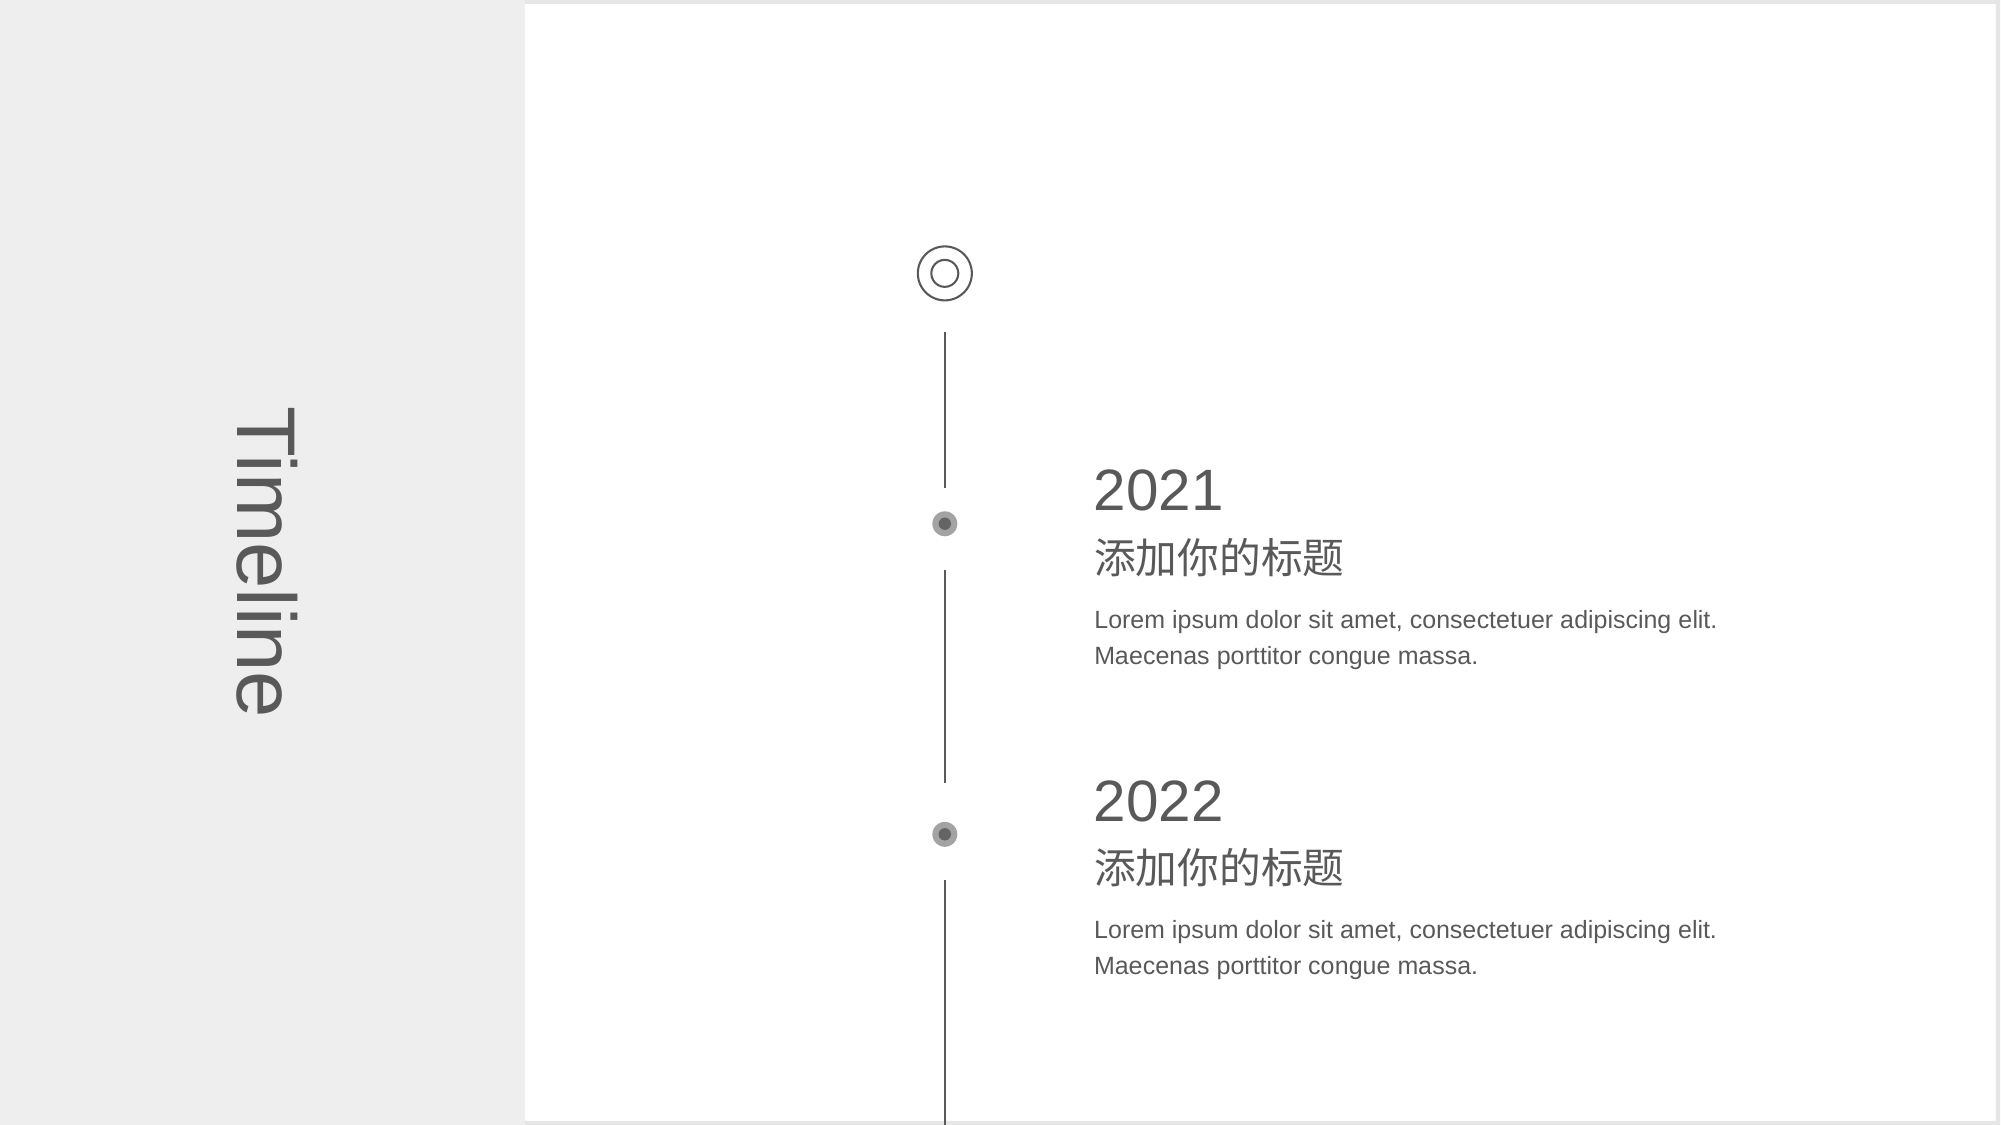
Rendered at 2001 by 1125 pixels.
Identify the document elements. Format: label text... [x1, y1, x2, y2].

text_box [931, 820, 959, 848]
text_box [916, 245, 973, 302]
text_box [931, 510, 959, 538]
text_box Lorem ipsum dolor sit amet, consectetuer adipiscing elit. Maecenas porttitor congue massa. [1079, 900, 1736, 987]
text_box 2022 [1079, 755, 1267, 841]
text_box [937, 826, 953, 842]
text_box 2021 [1079, 445, 1267, 530]
text_box [0, 0, 526, 1125]
text_box 添加你的标题 [1079, 524, 1589, 590]
text_box 添加你的标题 [1079, 834, 1589, 900]
text_box Lorem ipsum dolor sit amet, consectetuer adipiscing elit. Maecenas porttitor congue massa. [1079, 590, 1836, 677]
text_box [937, 516, 953, 532]
text_box Timeline [196, 323, 329, 802]
